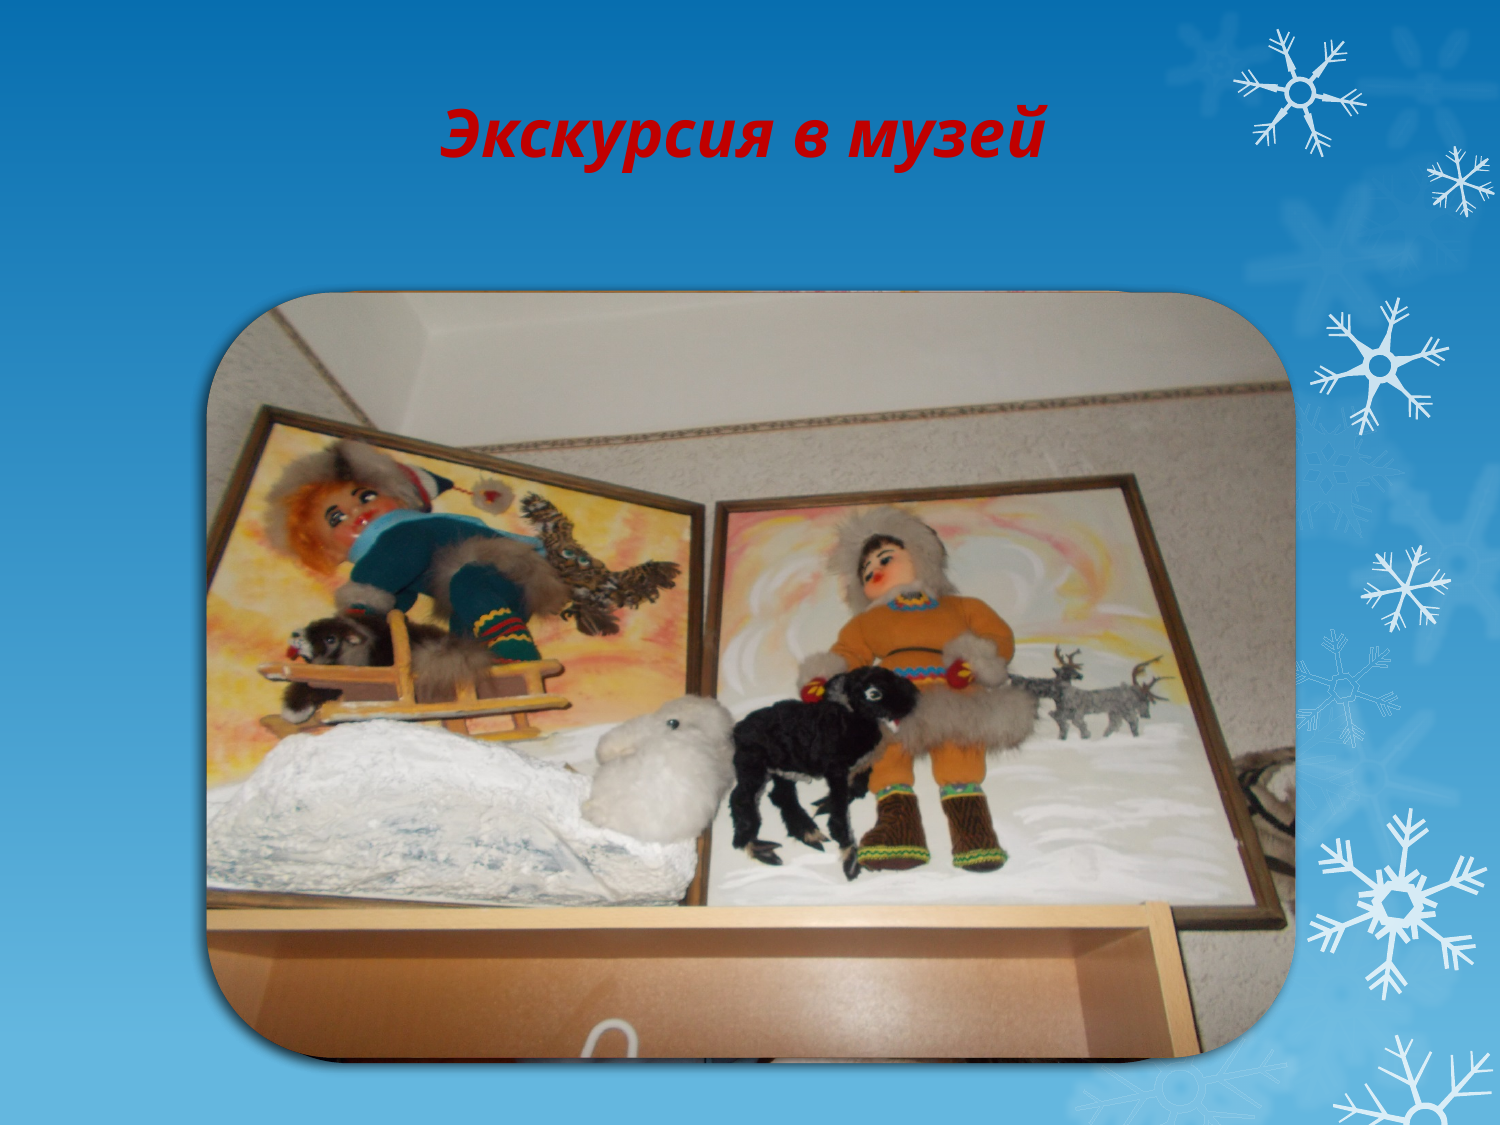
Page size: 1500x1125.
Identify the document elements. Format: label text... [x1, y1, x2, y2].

picture [206, 292, 1296, 1064]
title Экскурсия в музей [159, 54, 1329, 207]
